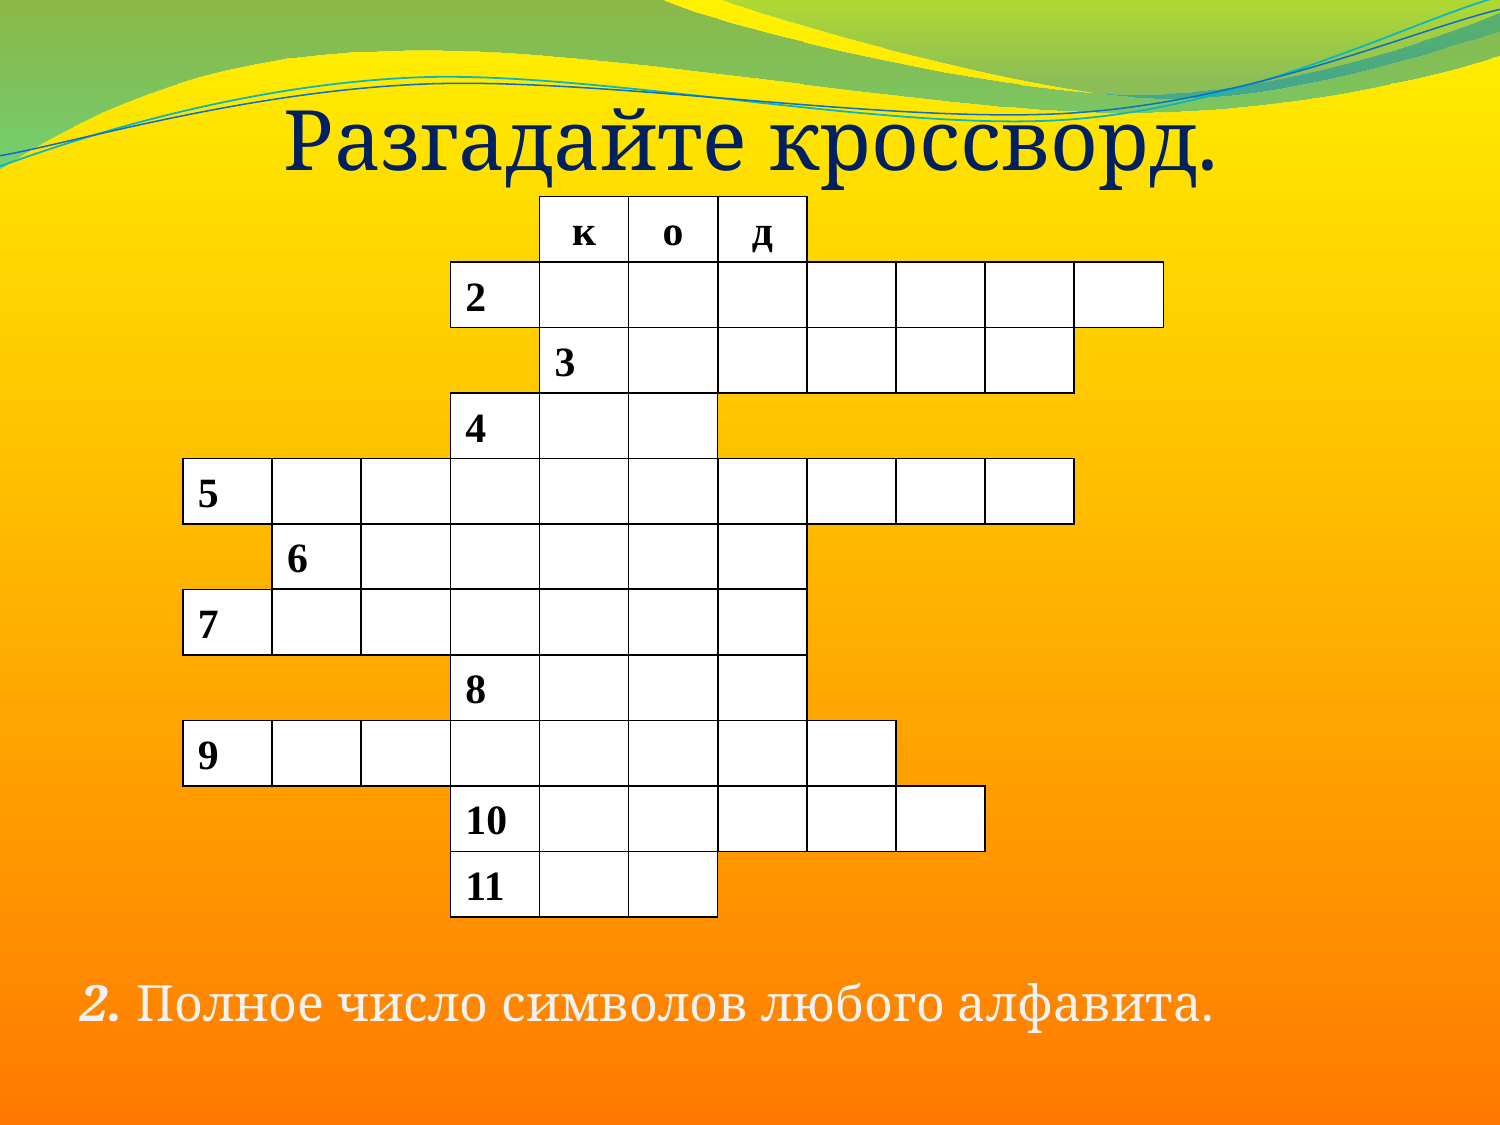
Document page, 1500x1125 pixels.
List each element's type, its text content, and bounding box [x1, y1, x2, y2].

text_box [179, 196, 1166, 918]
text_box 2. Полное число символов любого алфавита. [64, 964, 1371, 1084]
title Разгадайте кроссворд. [76, 0, 1427, 188]
